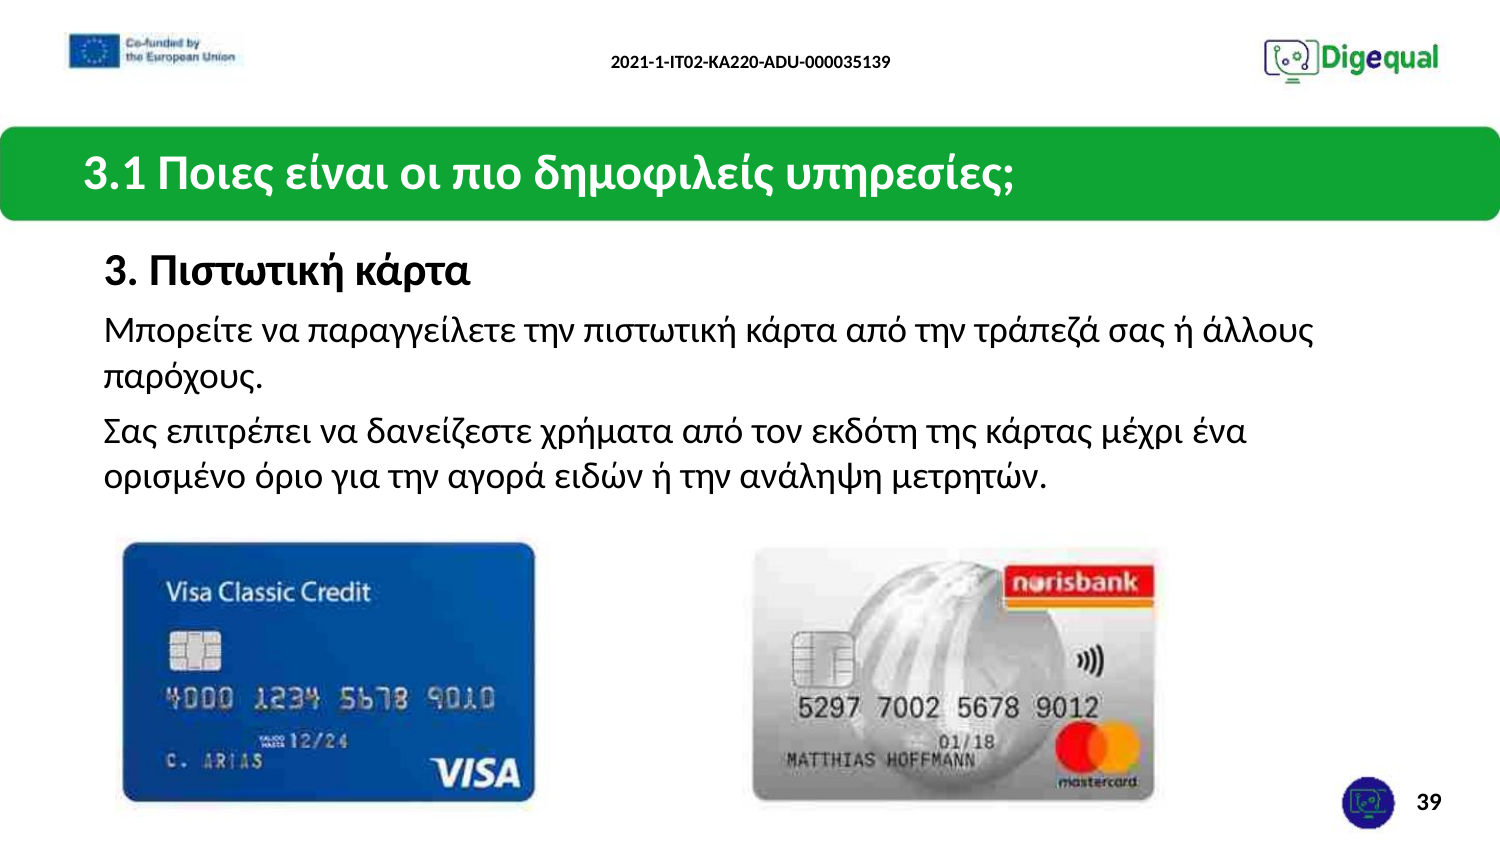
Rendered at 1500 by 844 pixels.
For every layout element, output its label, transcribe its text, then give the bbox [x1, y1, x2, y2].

text_box 2021-1-IT02-KA220-ADU-000035139 [610, 53, 917, 73]
text_box 3. Πιστωτική κάρτα [103, 248, 611, 295]
text_box Μπορείτε να παραγγείλετε την πιστωτική κάρτα από την τράπεζά σας ή άλλους παρόχους. Σας επιτρέπει να δανείζεστε χρήματα από τον εκδότη της κάρτας μέχρι ένα ορισμένο όριο για την αγορά ειδών ή την ανάληψη μετρητών. [103, 303, 1332, 497]
text_box 39 [1416, 790, 1467, 816]
text_box [0, 0, 1500, 844]
text_box 3.1 Ποιες είναι οι πιο δημοφιλείς υπηρεσίες; [82, 149, 1187, 200]
